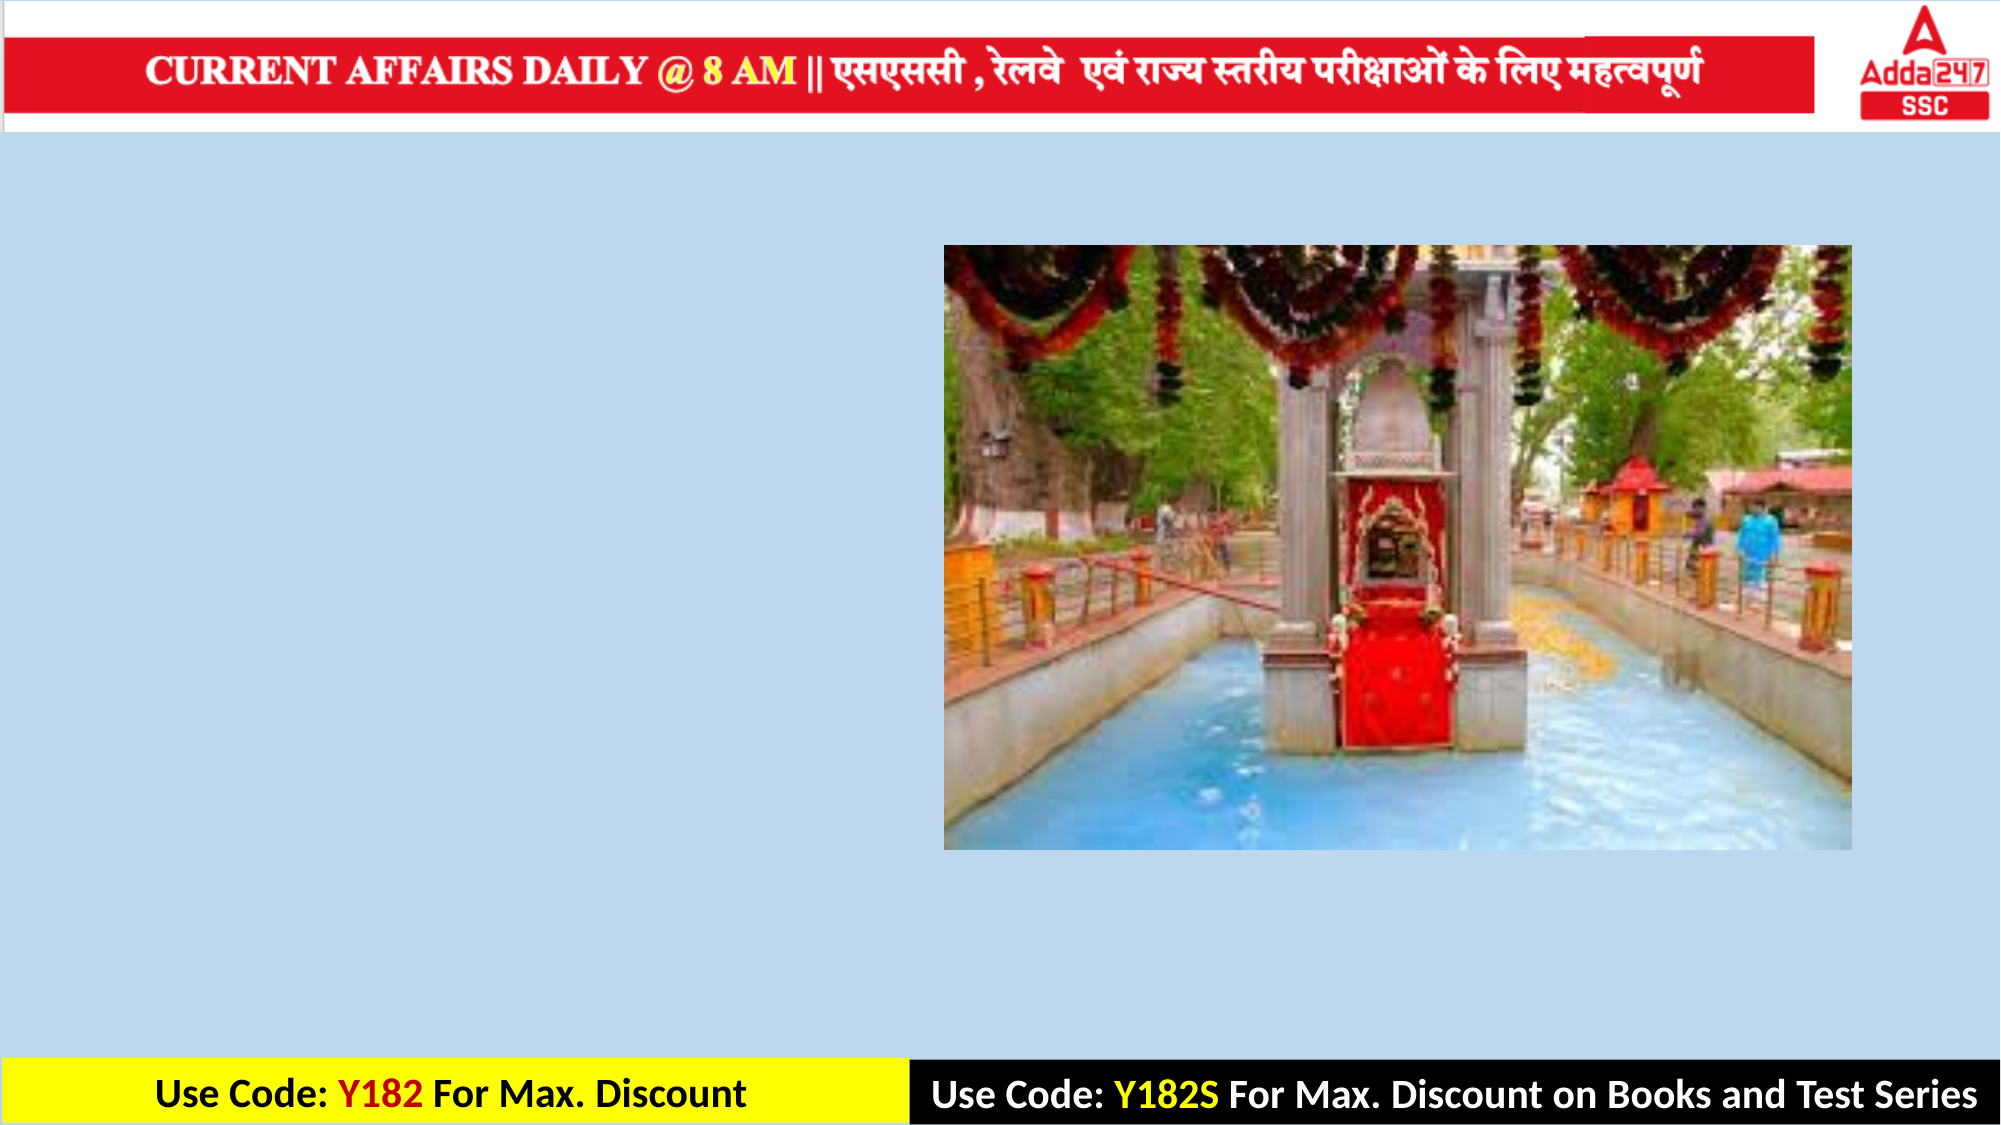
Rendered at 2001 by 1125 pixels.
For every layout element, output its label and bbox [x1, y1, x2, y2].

picture [944, 245, 1852, 850]
picture [0, 1, 2000, 132]
